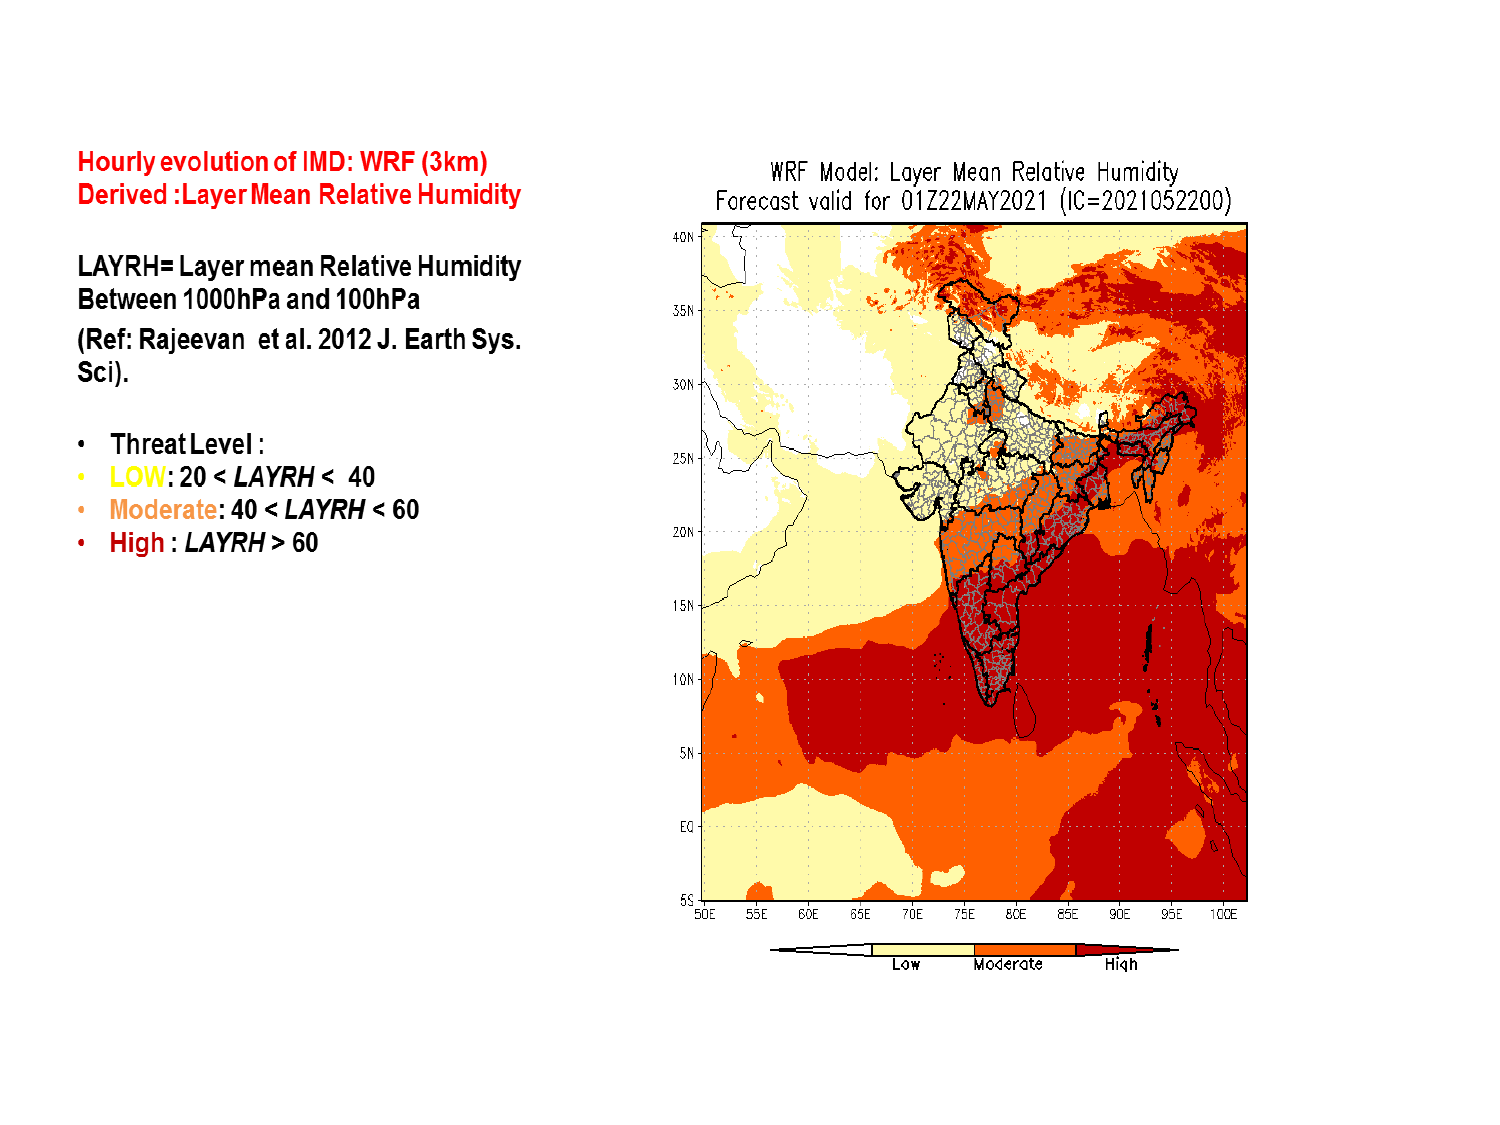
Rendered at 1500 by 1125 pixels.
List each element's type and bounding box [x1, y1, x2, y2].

picture [74, 149, 1426, 976]
